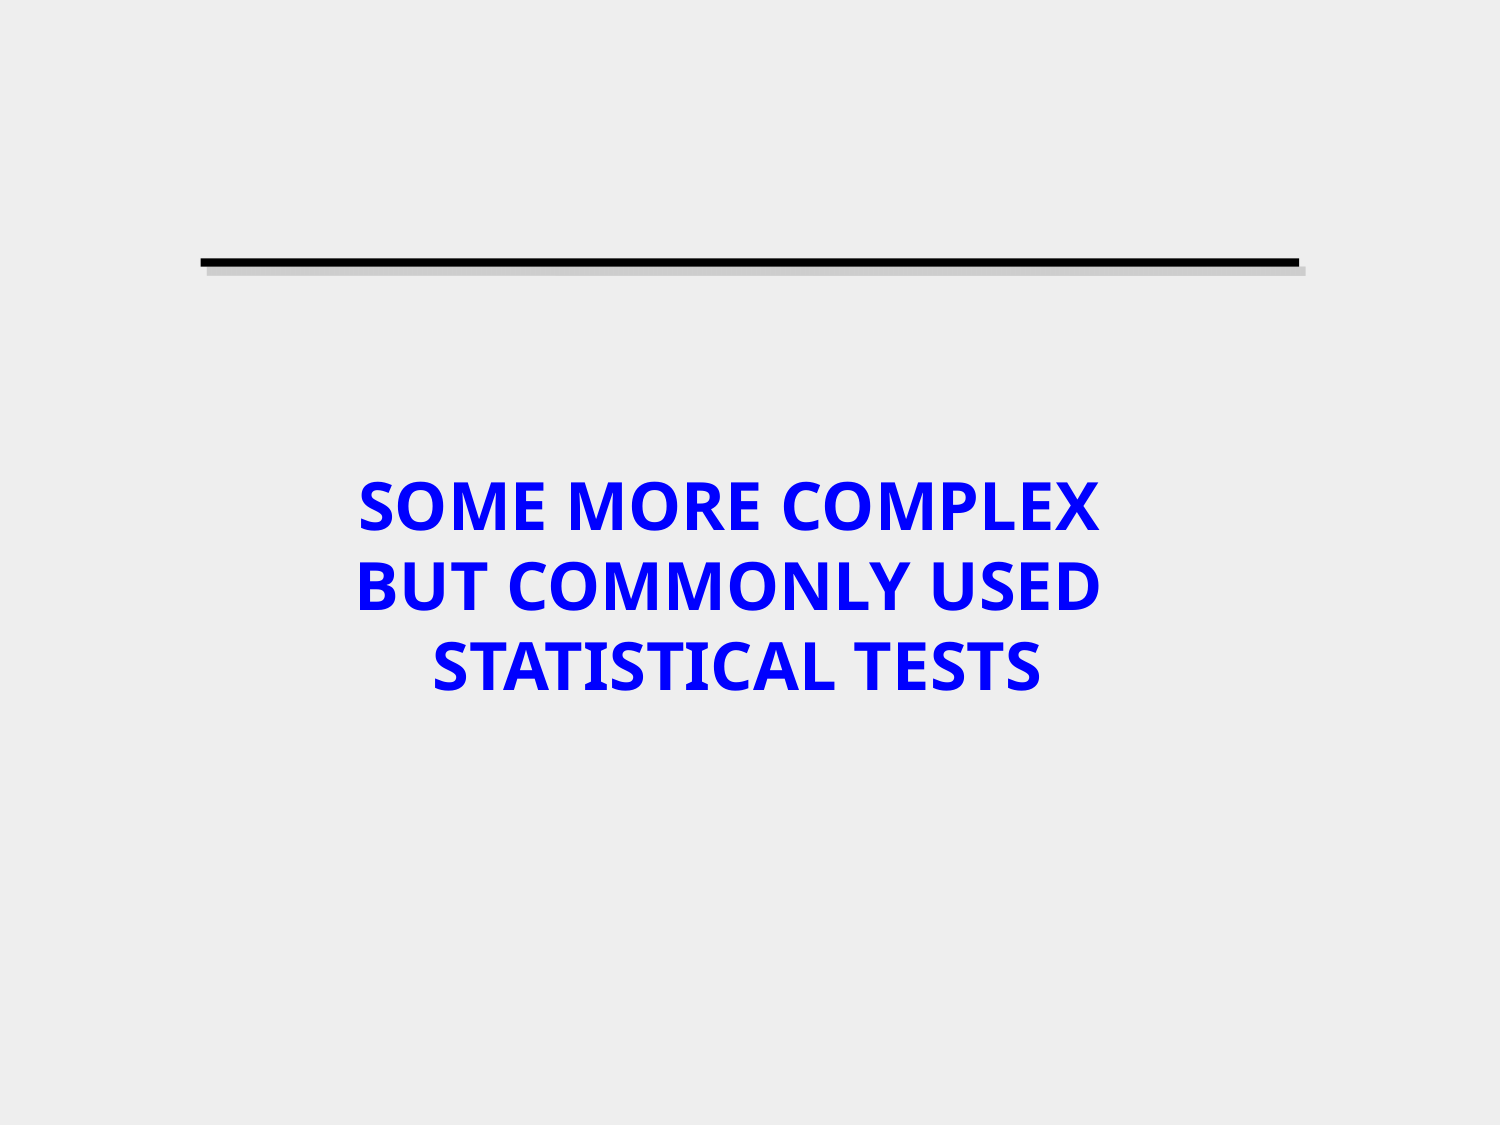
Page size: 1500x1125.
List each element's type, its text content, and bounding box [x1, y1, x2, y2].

title SOME MORE COMPLEX BUT COMMONLY USED STATISTICAL TESTS [100, 456, 1376, 680]
